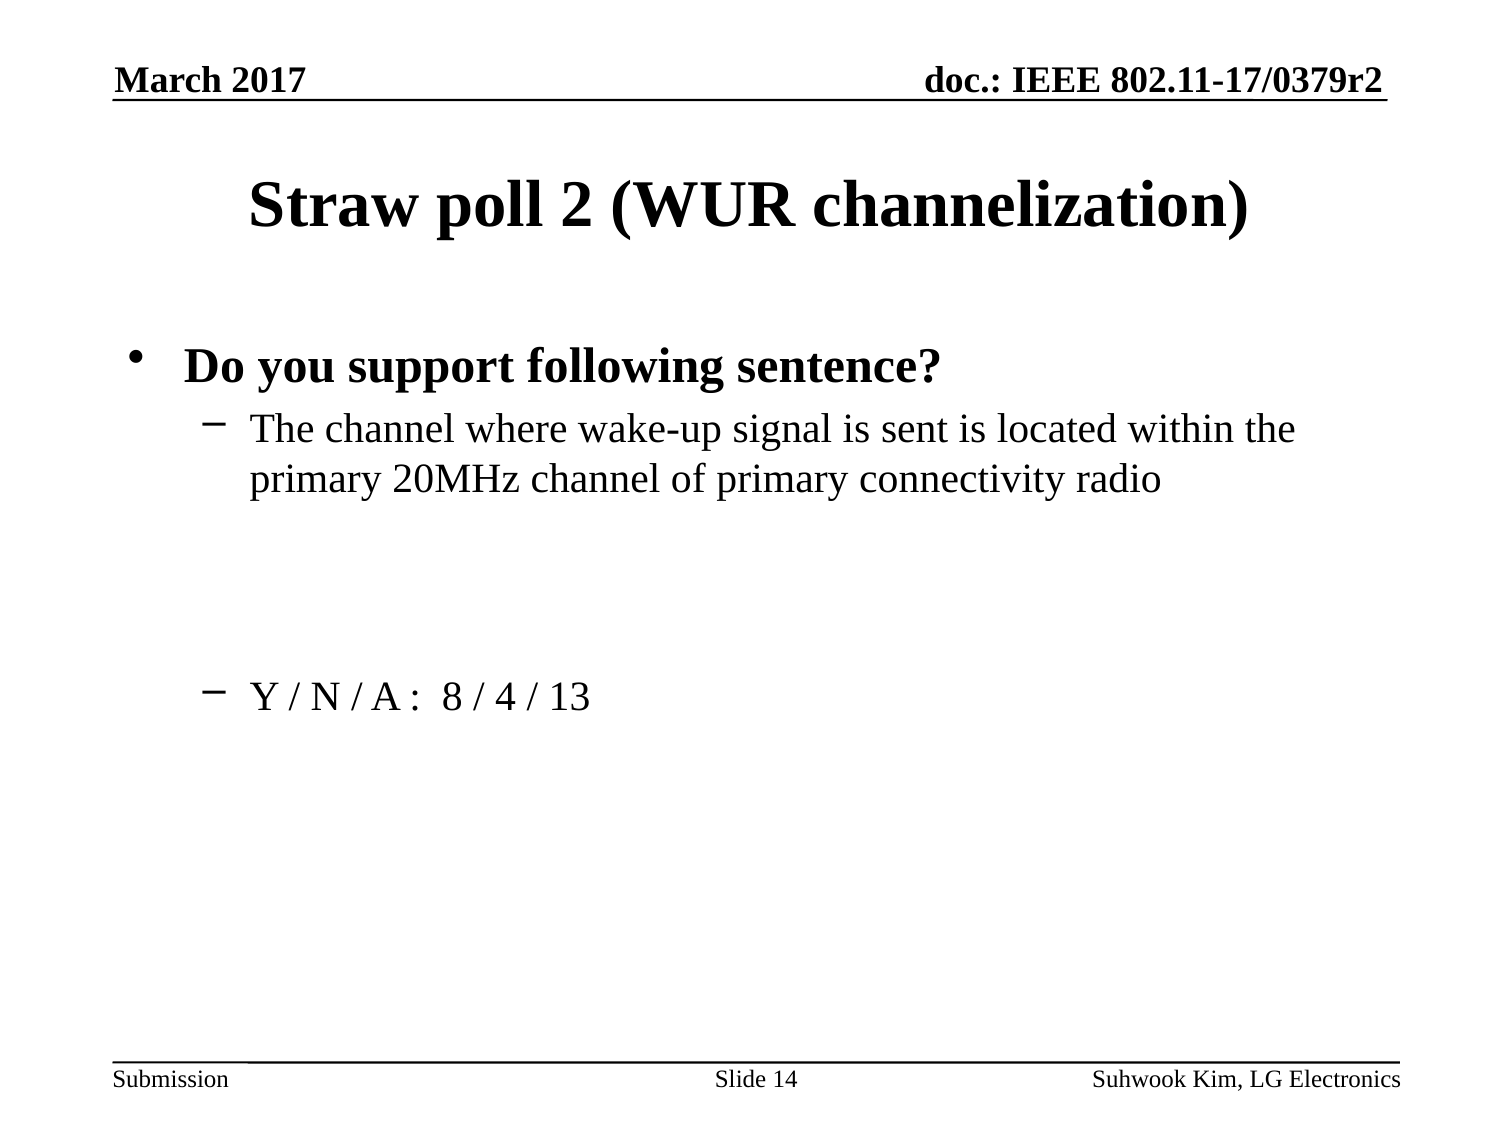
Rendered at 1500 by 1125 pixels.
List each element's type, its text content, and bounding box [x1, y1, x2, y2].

slide_number Slide 14 [712, 1061, 800, 1093]
list Do you support following sentence? The channel where wake-up signal is sent is located within the primary 20MHz channel of primary connectivity radio Y / N / A : 8 / 4 / 13 [112, 324, 1388, 1001]
footer Suhwook Kim, LG Electronics [1088, 1061, 1402, 1093]
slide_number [114, 54, 309, 101]
title Straw poll 2 (WUR channelization) [112, 112, 1388, 288]
